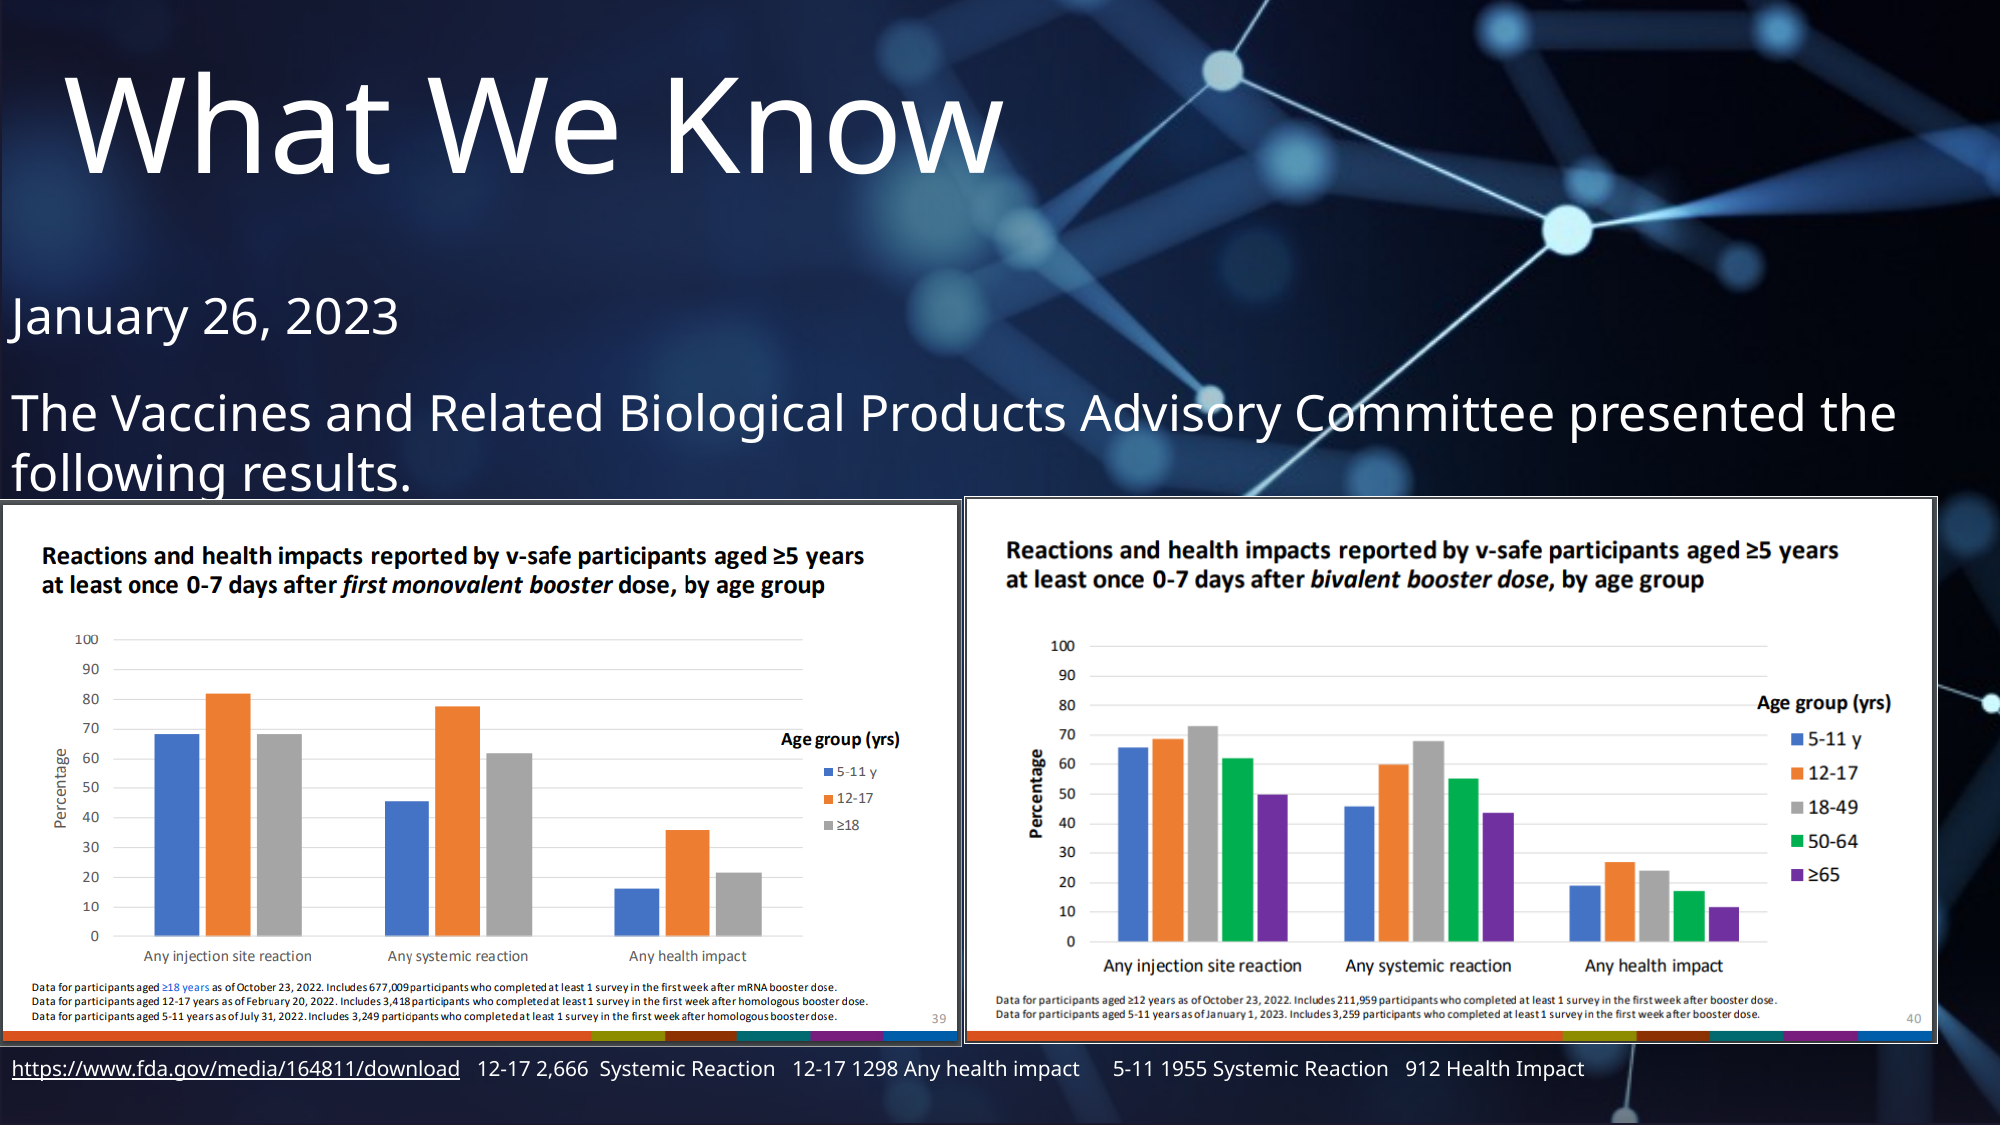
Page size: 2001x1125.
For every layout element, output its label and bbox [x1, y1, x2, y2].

text_box [0, 1047, 1477, 1125]
picture [0, 0, 2000, 1123]
